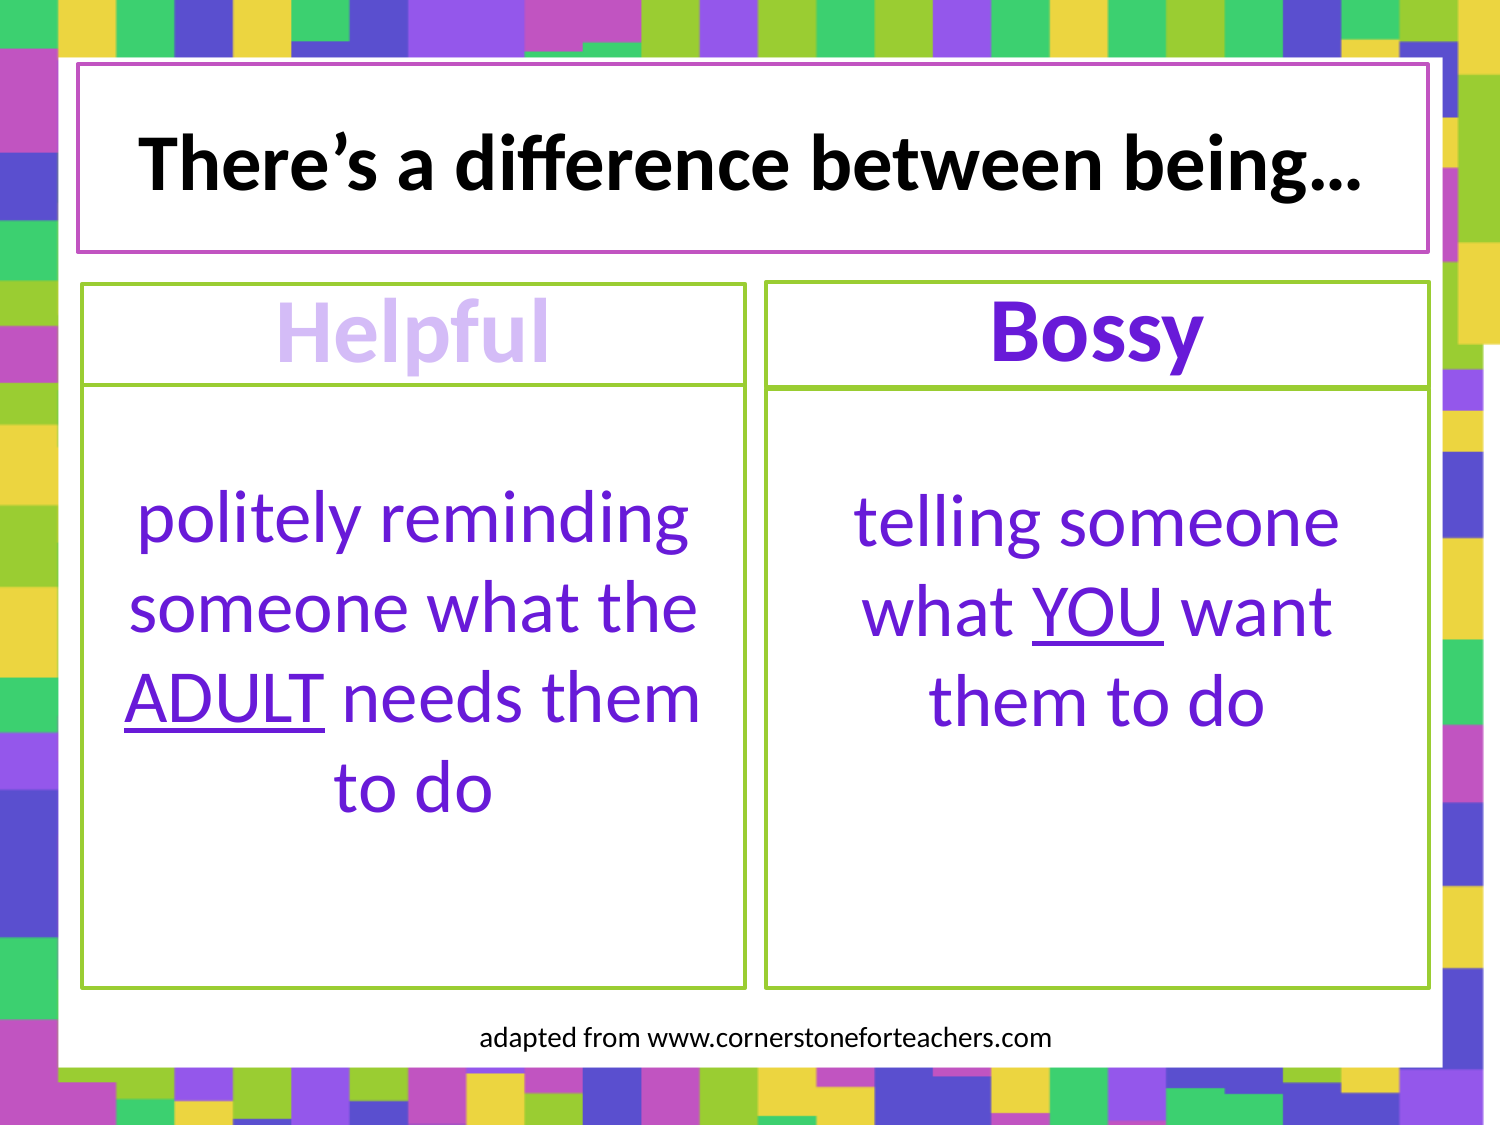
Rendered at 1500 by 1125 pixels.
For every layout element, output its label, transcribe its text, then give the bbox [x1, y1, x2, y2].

list Bossy [764, 280, 1431, 387]
title There’s a difference between being… [76, 62, 1430, 254]
picture [0, 0, 1500, 1125]
text_box adapted from www.cornerstoneforteachers.com [323, 1011, 1209, 1061]
list telling someone what YOU want them to do [764, 387, 1431, 990]
list Helpful [80, 282, 747, 383]
list politely reminding someone what the ADULT needs them to do [80, 383, 747, 990]
